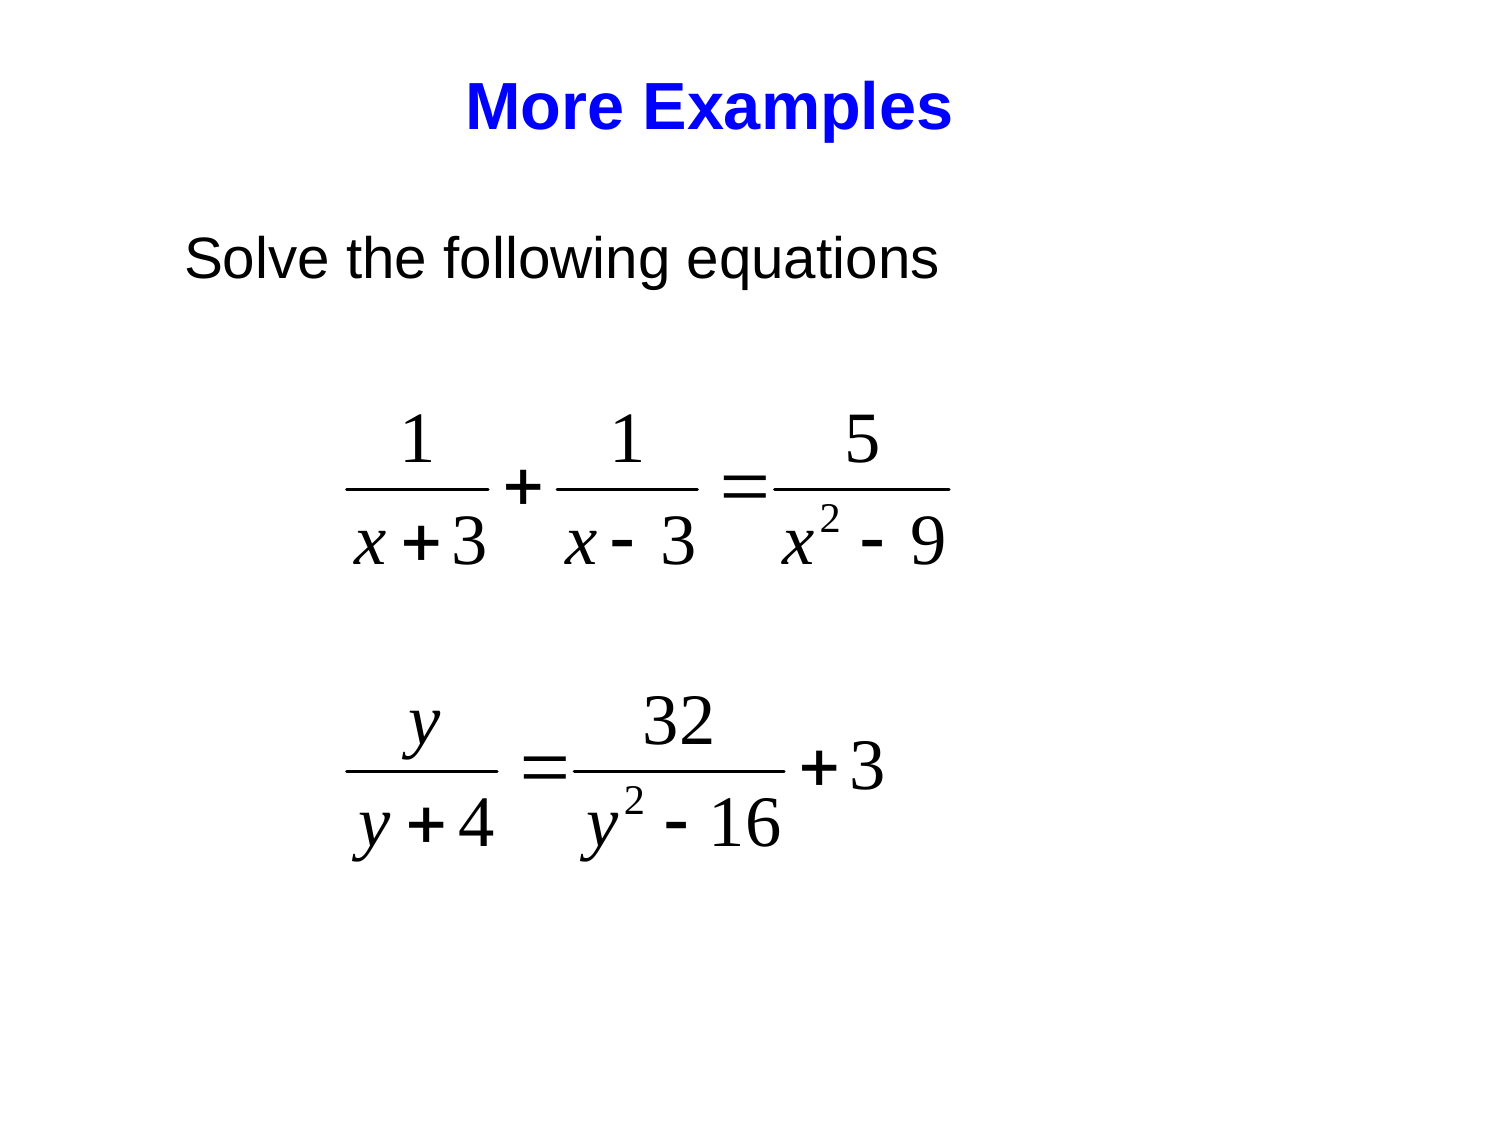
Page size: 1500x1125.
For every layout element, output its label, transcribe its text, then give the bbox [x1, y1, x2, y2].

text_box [334, 675, 898, 875]
text_box Solve the following equations [169, 212, 794, 275]
text_box More Examples [299, 55, 1119, 131]
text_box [334, 393, 964, 581]
